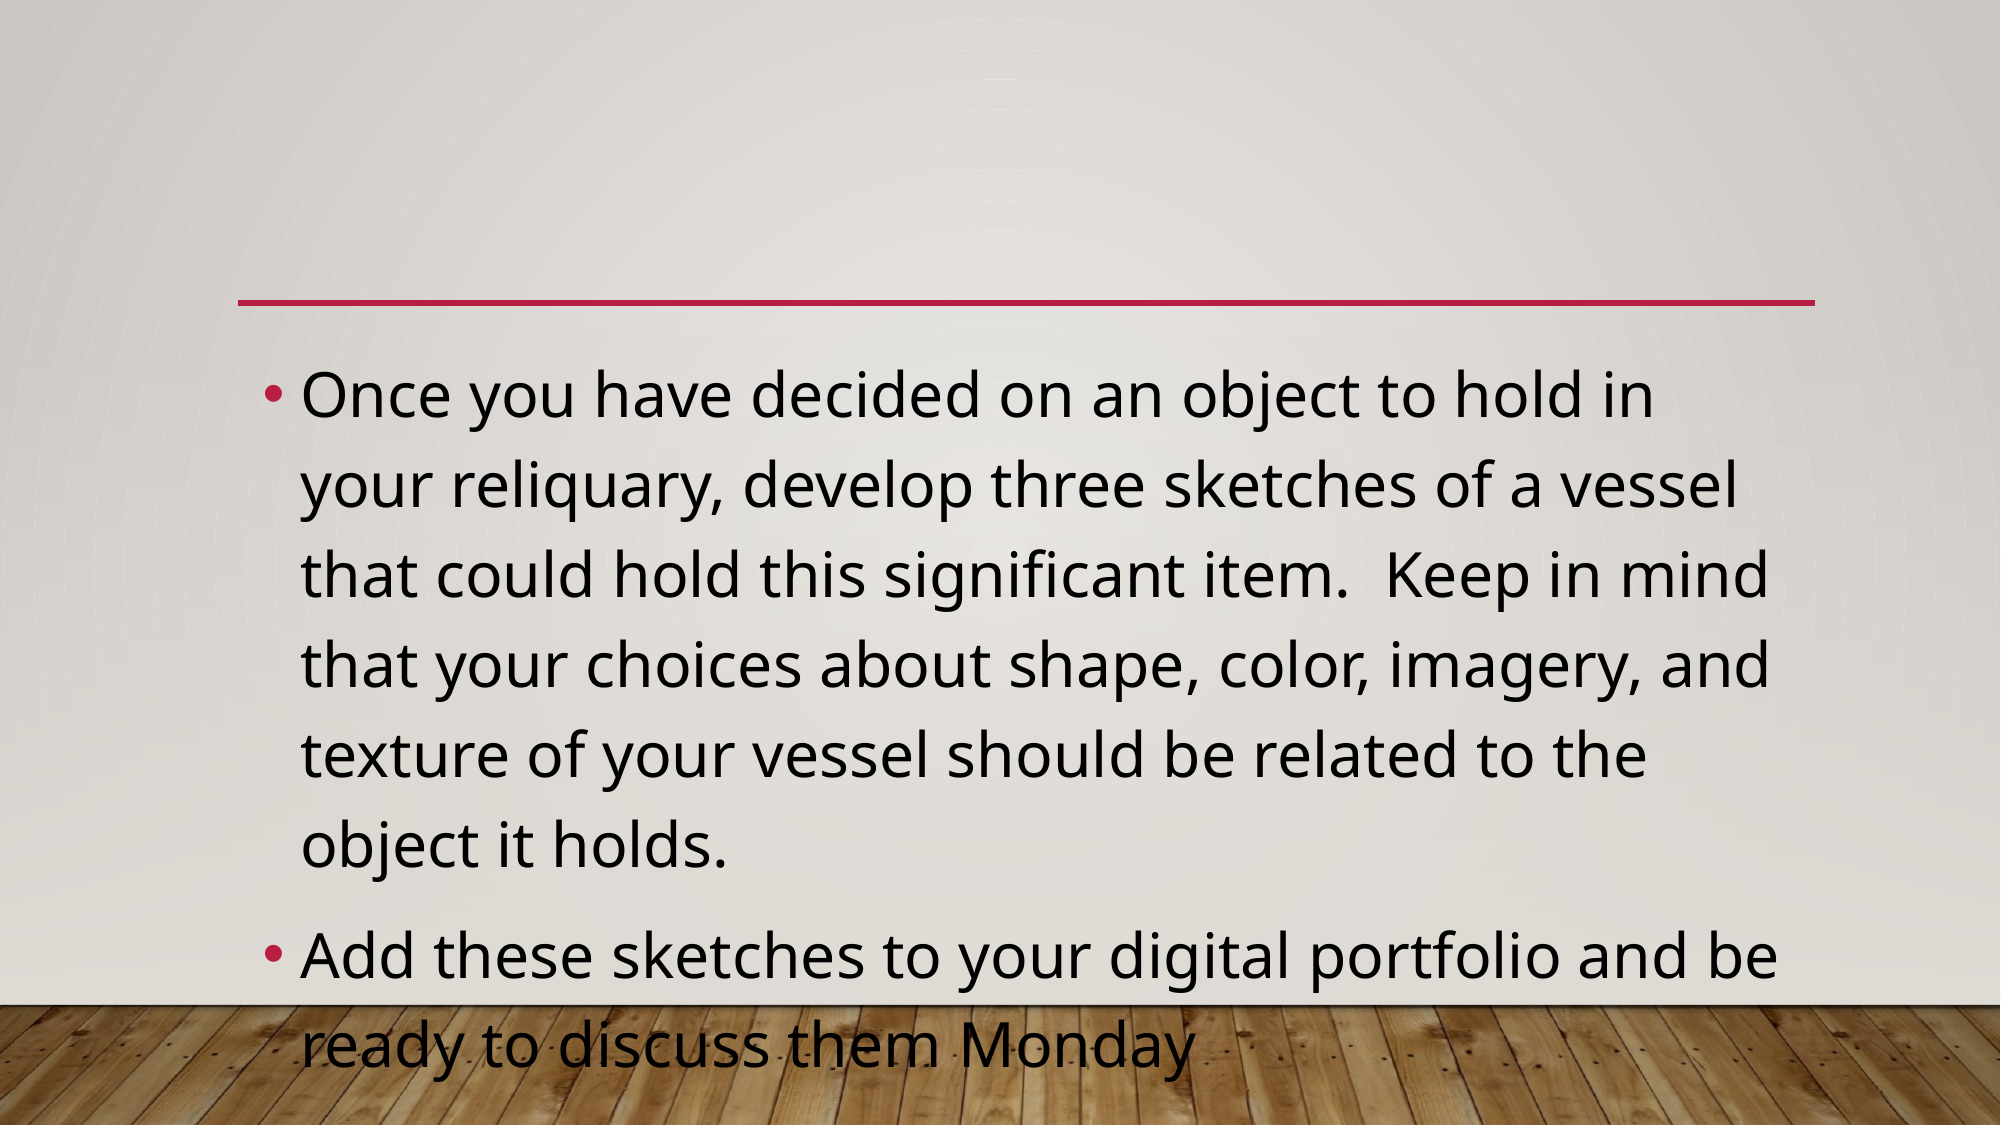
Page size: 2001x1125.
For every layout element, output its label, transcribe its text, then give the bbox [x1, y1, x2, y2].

picture [0, 1005, 2000, 1125]
list Once you have decided on an object to hold in your reliquary, develop three sketches of a vessel that could hold this significant item. Keep in mind that your choices about shape, color, imagery, and texture of your vessel should be related to the object it holds. Add these sketches to your digital portfolio and be ready to discuss them Monday [247, 333, 1823, 900]
